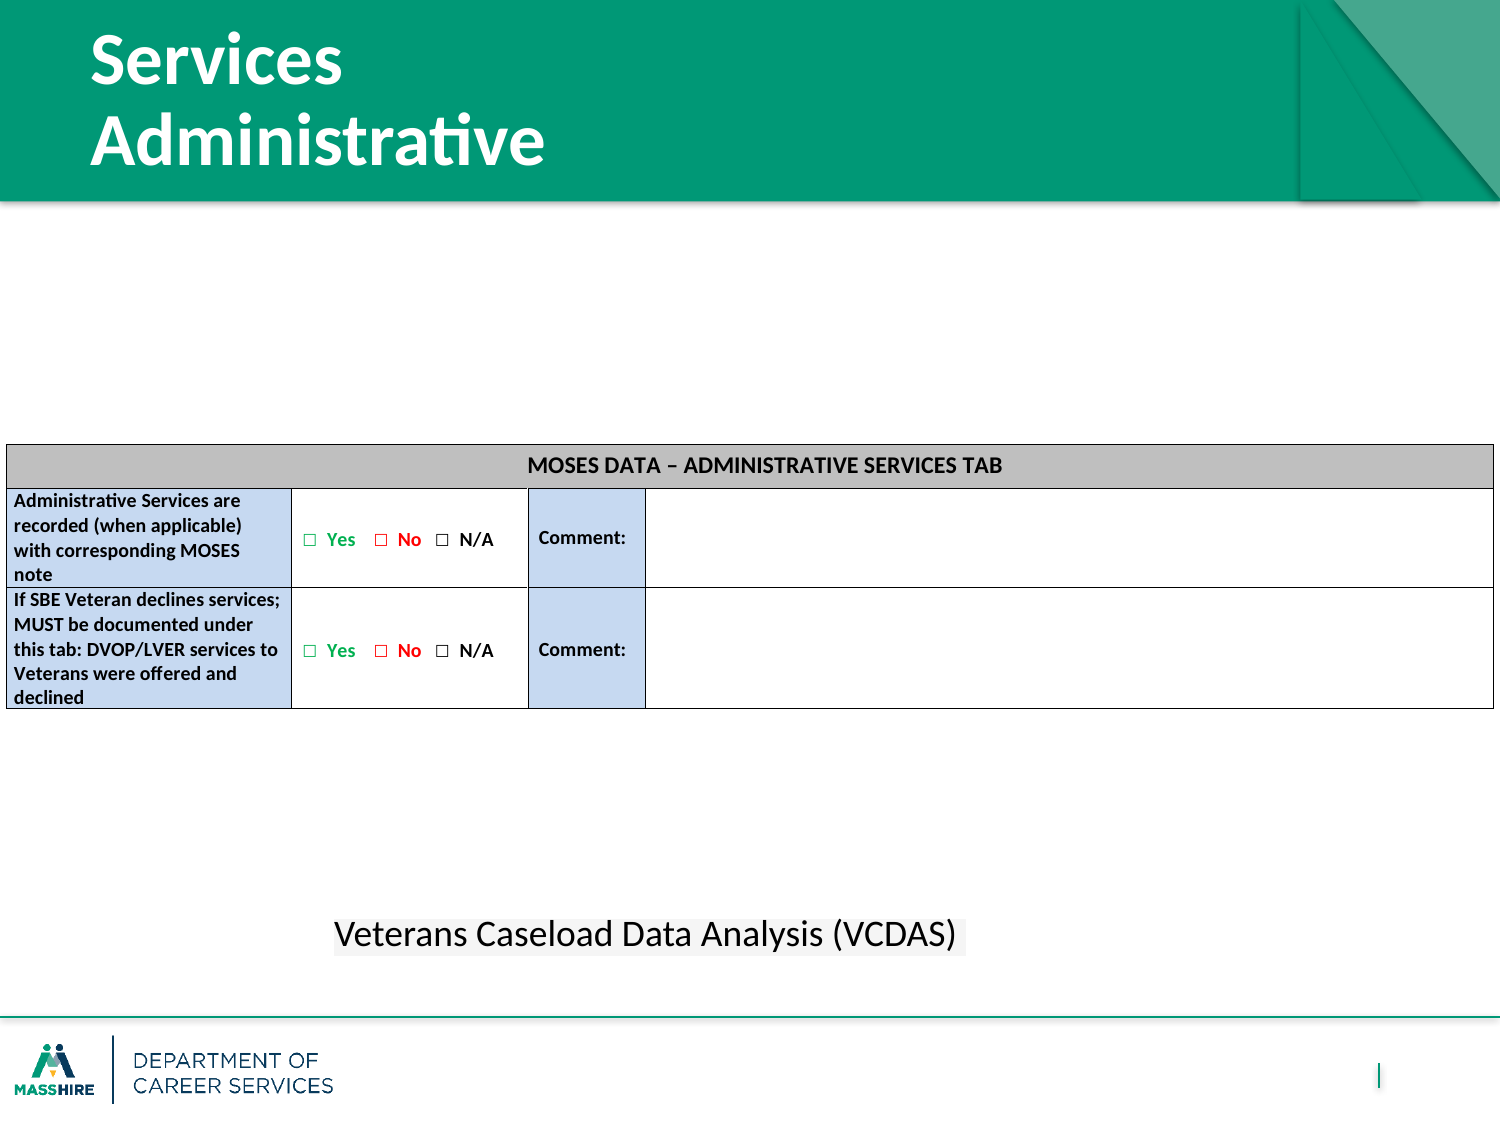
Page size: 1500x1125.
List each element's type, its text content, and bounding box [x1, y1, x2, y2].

text_box Veterans Caseload Data Analysis (VCDAS) [319, 901, 1181, 962]
picture [6, 444, 1494, 710]
title Services Administrative [75, 22, 1245, 180]
picture [6, 1031, 341, 1109]
